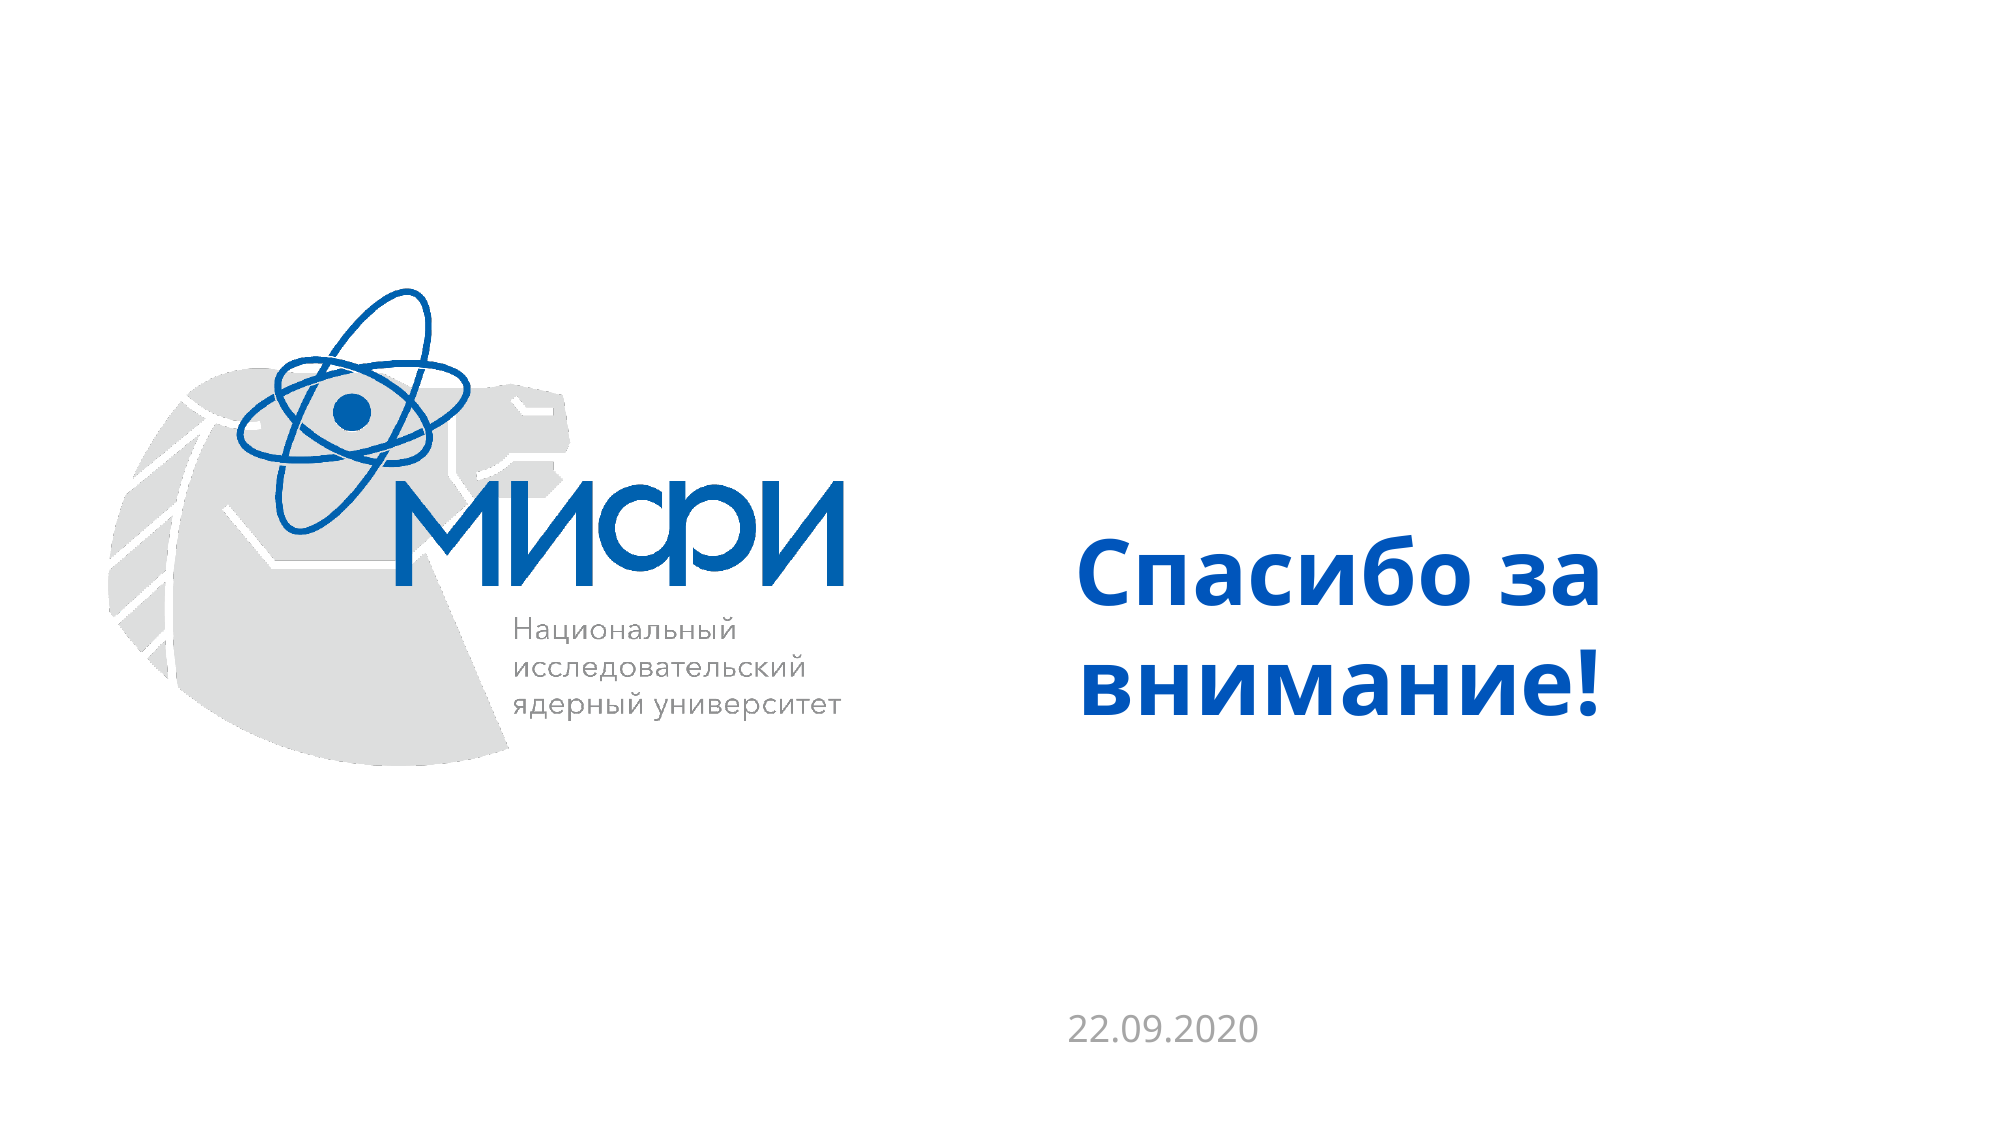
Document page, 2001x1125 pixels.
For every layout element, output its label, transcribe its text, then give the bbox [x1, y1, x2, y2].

picture [0, 191, 966, 863]
list Спасибо за внимание! [971, 506, 1709, 744]
list 22.09.2020 [1052, 998, 1324, 1059]
